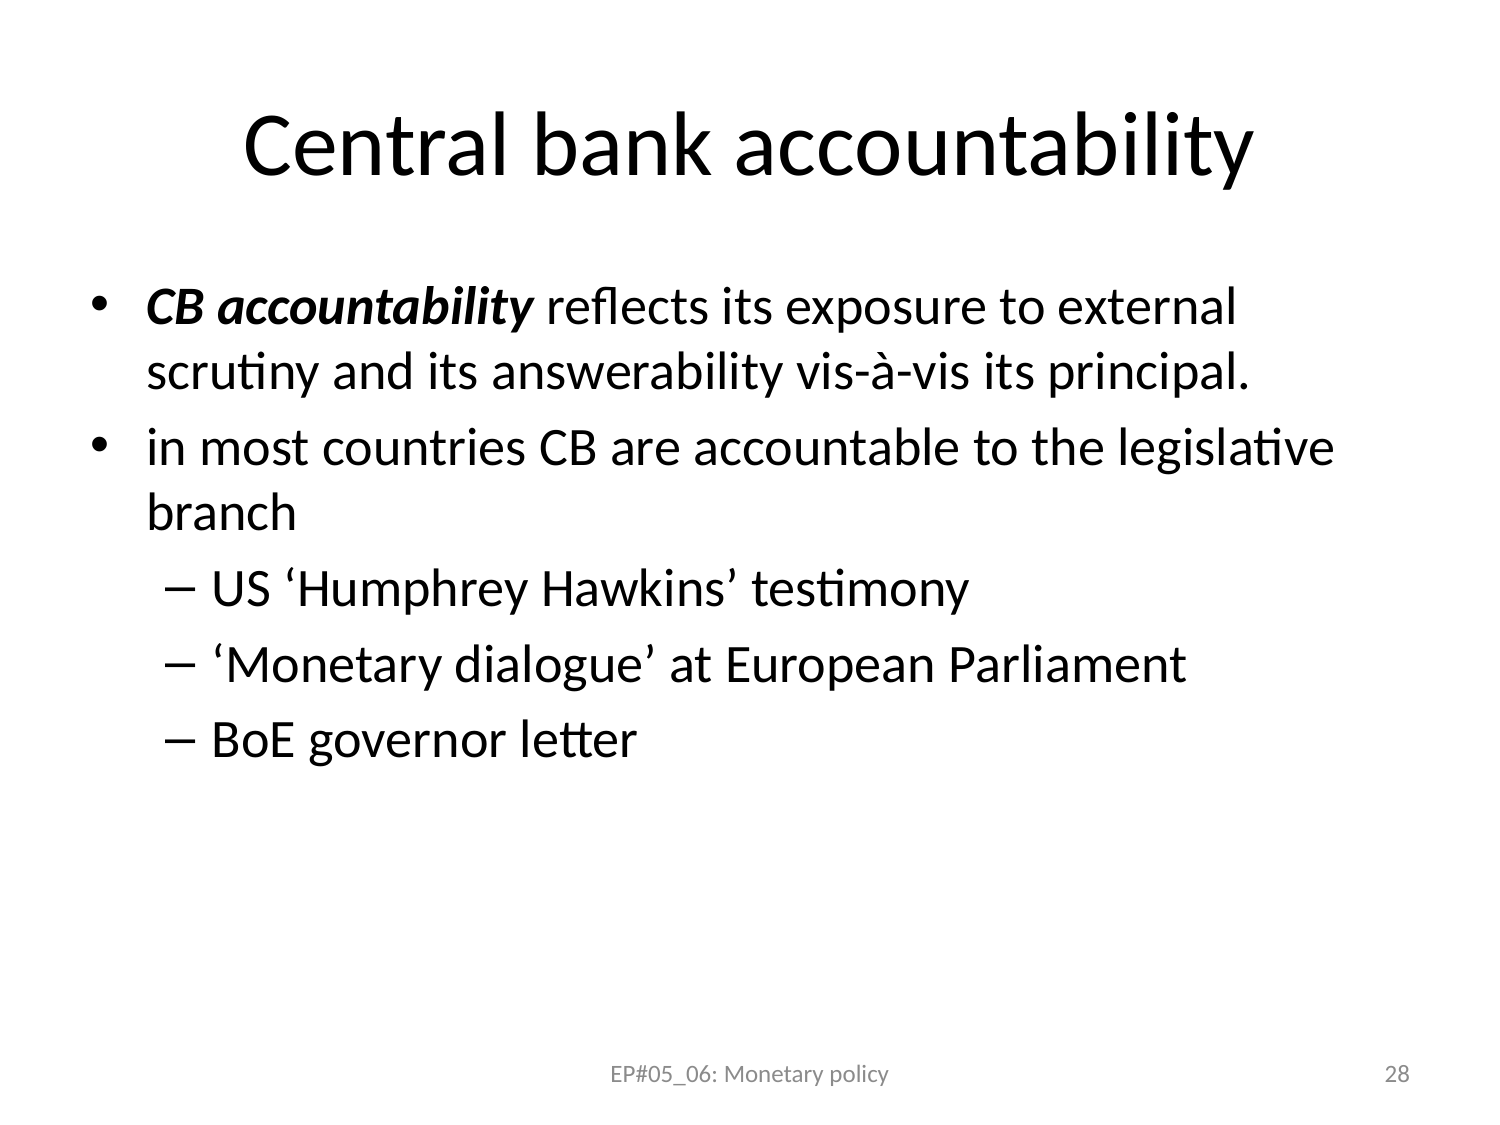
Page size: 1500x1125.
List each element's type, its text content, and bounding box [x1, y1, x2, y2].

footer EP#05_06: Monetary policy [512, 1042, 988, 1103]
slide_number 28 [1074, 1042, 1425, 1103]
title Central bank accountability [75, 45, 1425, 233]
list CB accountability reflects its exposure to external scrutiny and its answerability vis-à-vis its principal. in most countries CB are accountable to the legislative branch US ‘Humphrey Hawkins’ testimony ‘Monetary dialogue’ at European Parliament BoE governor letter [75, 262, 1425, 1005]
